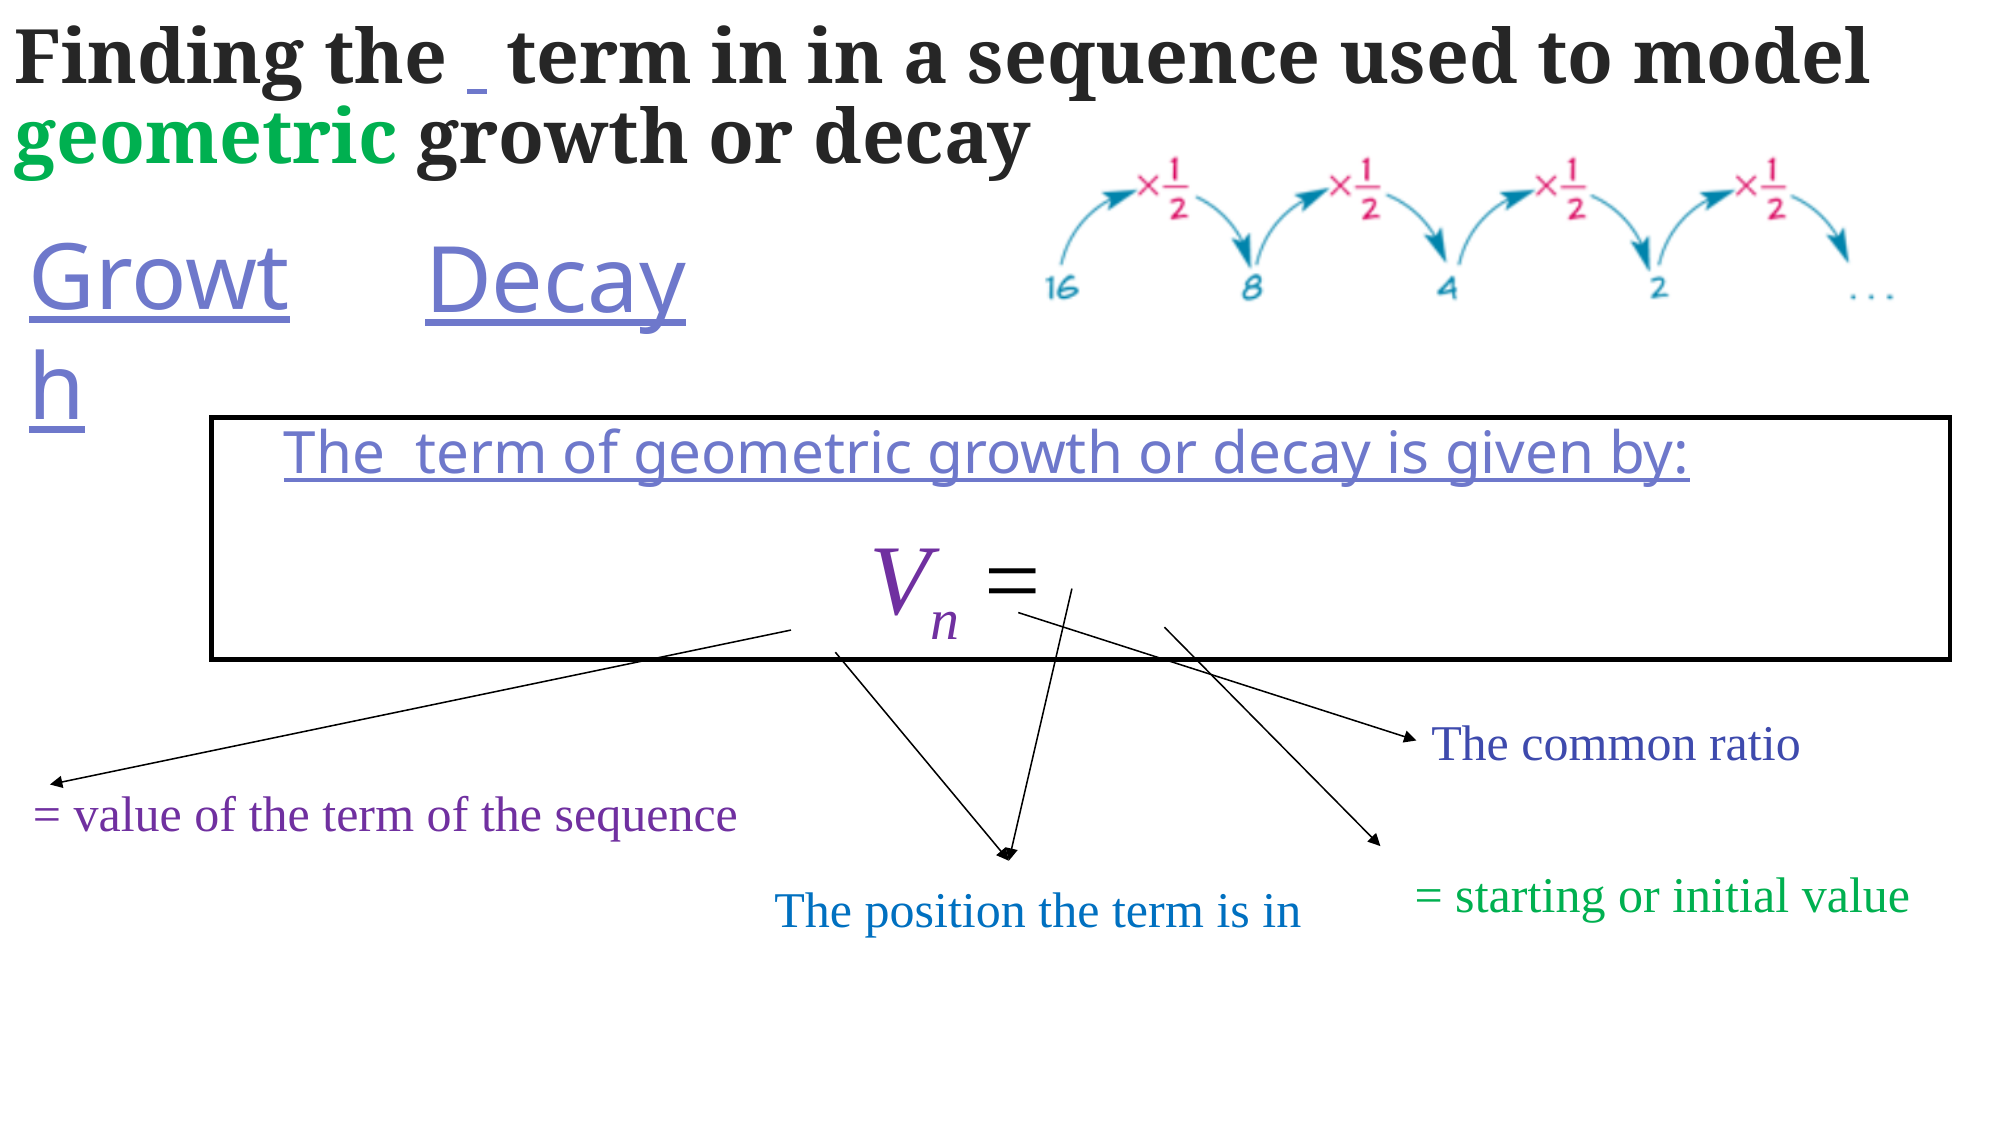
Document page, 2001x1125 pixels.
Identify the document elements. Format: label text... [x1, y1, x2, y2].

text_box [841, 660, 1009, 861]
text_box [1211, 675, 1381, 847]
text_box Decay [410, 213, 756, 339]
text_box [1165, 660, 1416, 743]
text_box [211, 417, 1950, 660]
text_box [49, 660, 648, 789]
picture [1035, 140, 1910, 330]
text_box [1006, 660, 1056, 861]
text_box Growth [14, 210, 360, 445]
text_box The common ratio [1416, 702, 2000, 863]
text_box The position the term is in [759, 869, 1546, 945]
